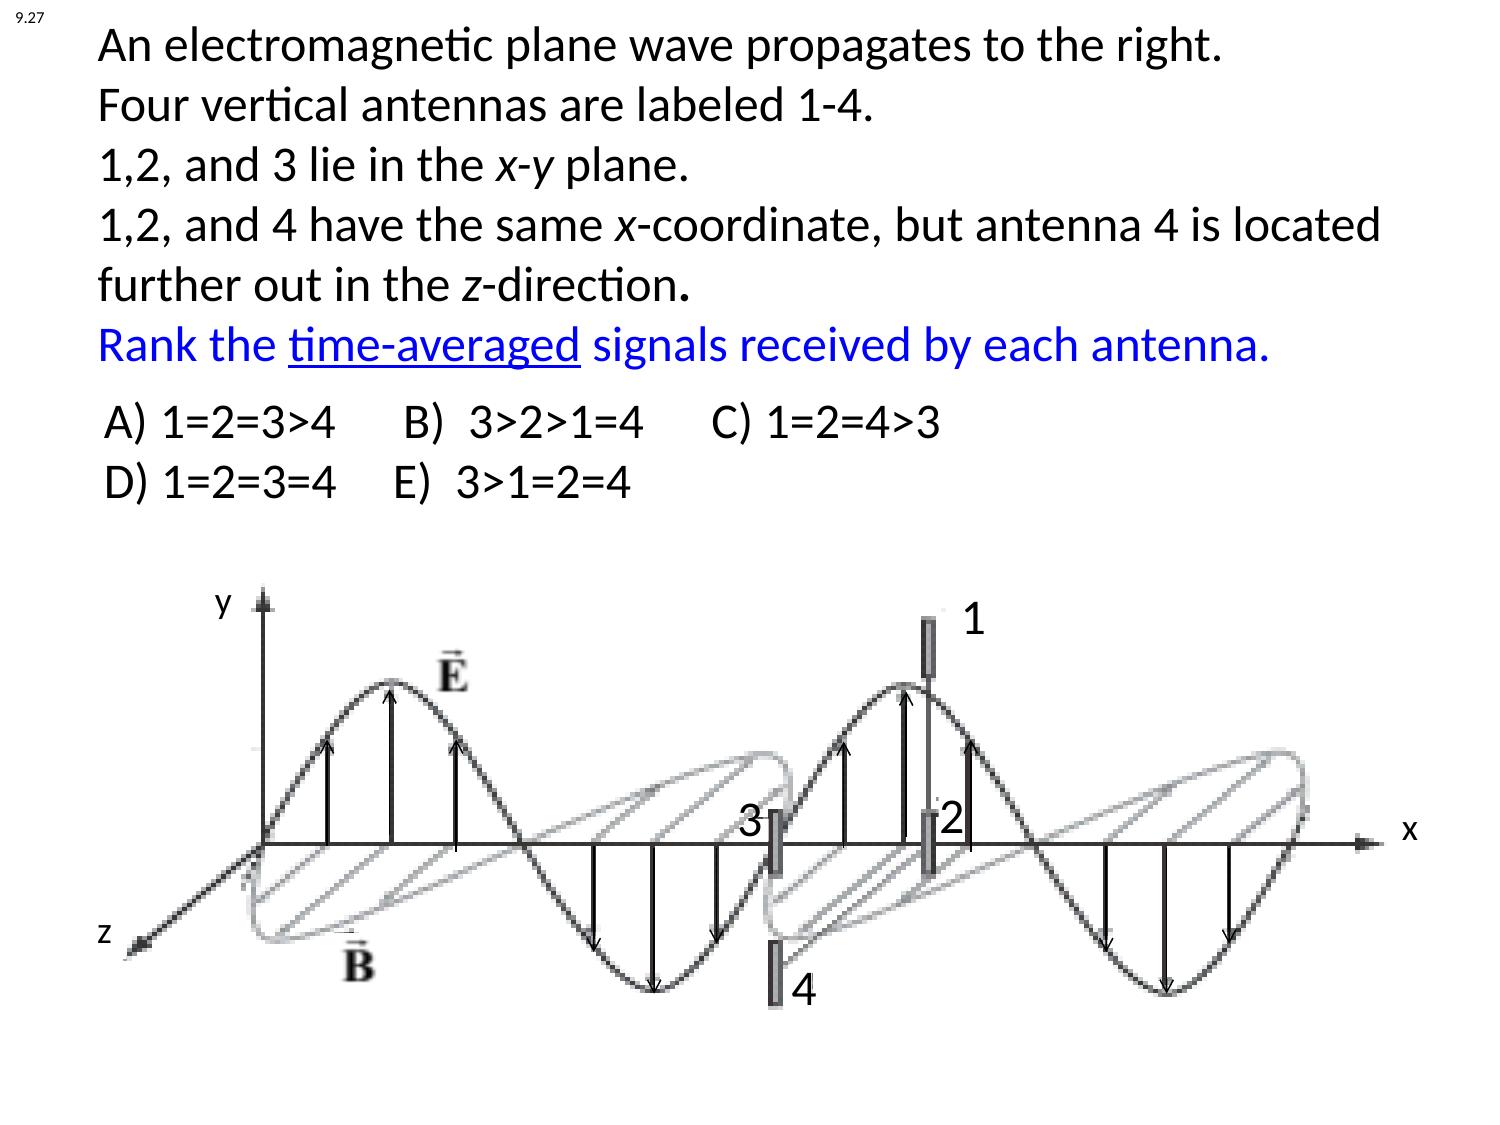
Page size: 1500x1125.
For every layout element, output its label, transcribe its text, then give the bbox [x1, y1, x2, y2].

text_box 1=2=3>4 B) 3>2>1=4 C) 1=2=4>3 D) 1=2=3=4 E) 3>1=2=4 [89, 381, 1335, 510]
text_box 9.27 [0, 0, 60, 35]
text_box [431, 643, 475, 698]
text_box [22, 510, 1482, 1042]
text_box An electromagnetic plane wave propagates to the right. Four vertical antennas are labeled 1-4. 1,2, and 3 lie in the x-y plane. 1,2, and 4 have the same x-coordinate, but antenna 4 is located further out in the z-direction. Rank the time-averaged signals received by each antenna. [82, 4, 1475, 430]
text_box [335, 933, 380, 988]
